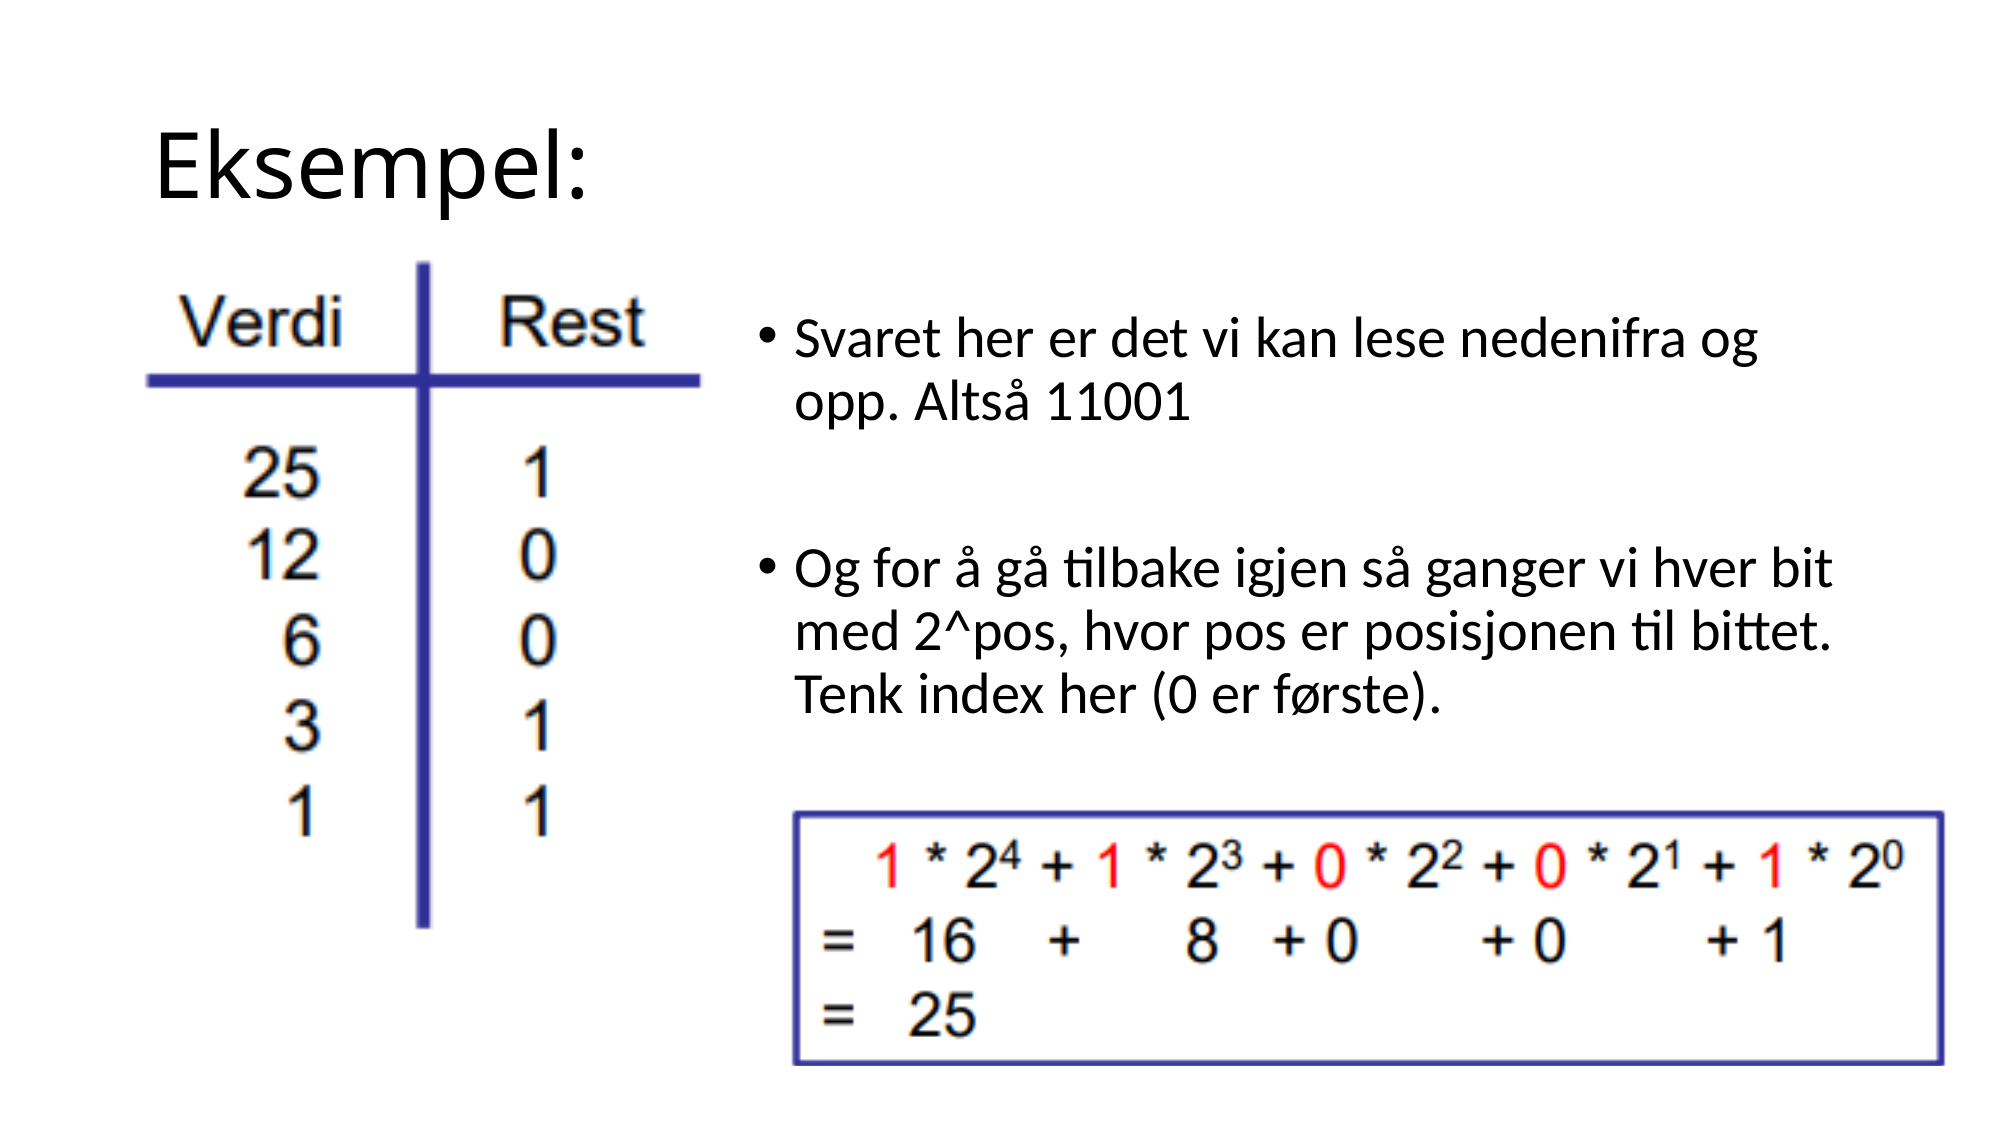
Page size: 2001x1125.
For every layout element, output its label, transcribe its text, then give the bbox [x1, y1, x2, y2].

title Eksempel: [137, 59, 1863, 278]
picture [773, 780, 1950, 1066]
picture [84, 244, 743, 959]
list Svaret her er det vi kan lese nedenifra og opp. Altså 11001 Og for å gå tilbake igjen så ganger vi hver bit med 2^pos, hvor pos er posisjonen til bittet. Tenk index her (0 er første). [742, 299, 1863, 1014]
